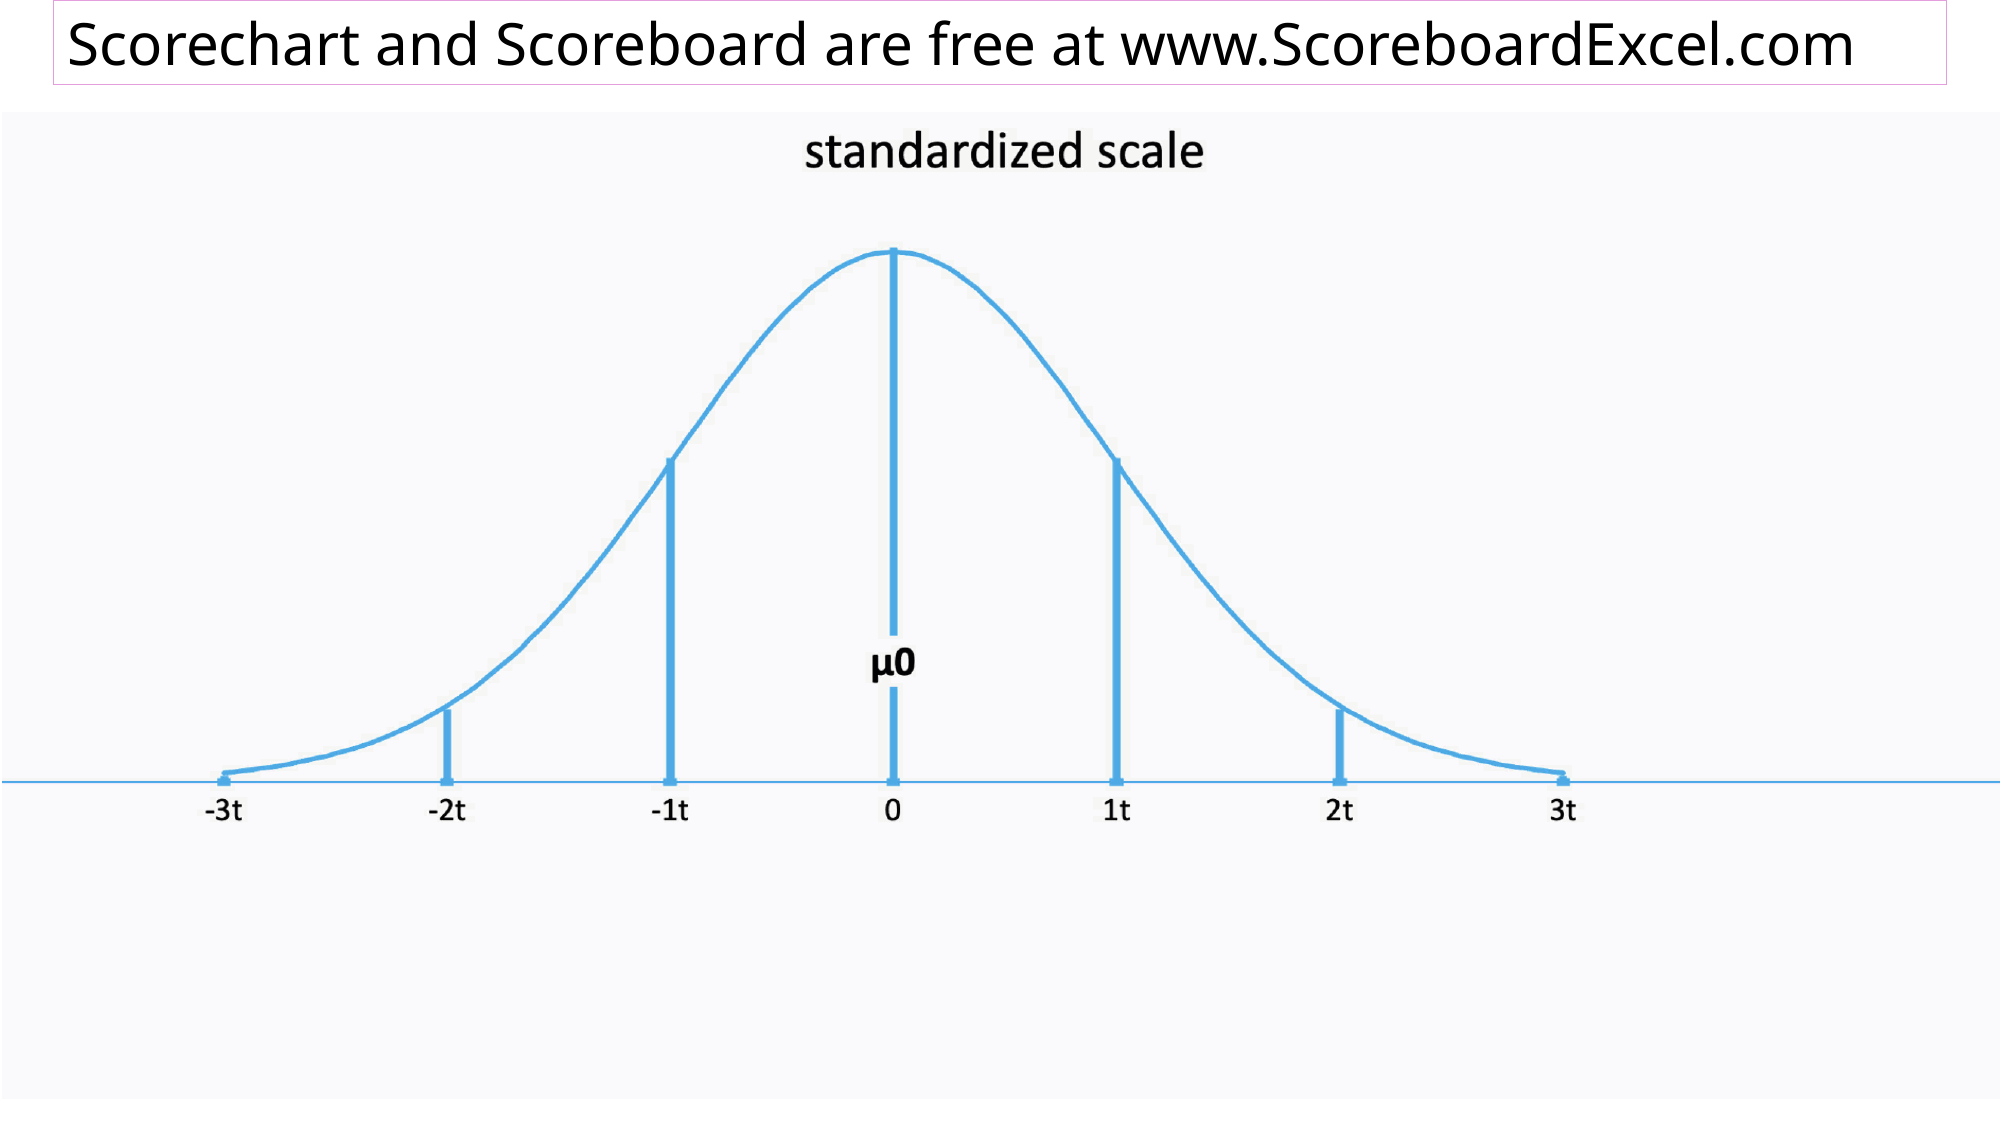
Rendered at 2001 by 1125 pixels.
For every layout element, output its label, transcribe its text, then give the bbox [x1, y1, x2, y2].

text_box Scorechart and Scoreboard are free at www.ScoreboardExcel.com [53, 0, 1947, 85]
picture [2, 111, 2000, 1100]
